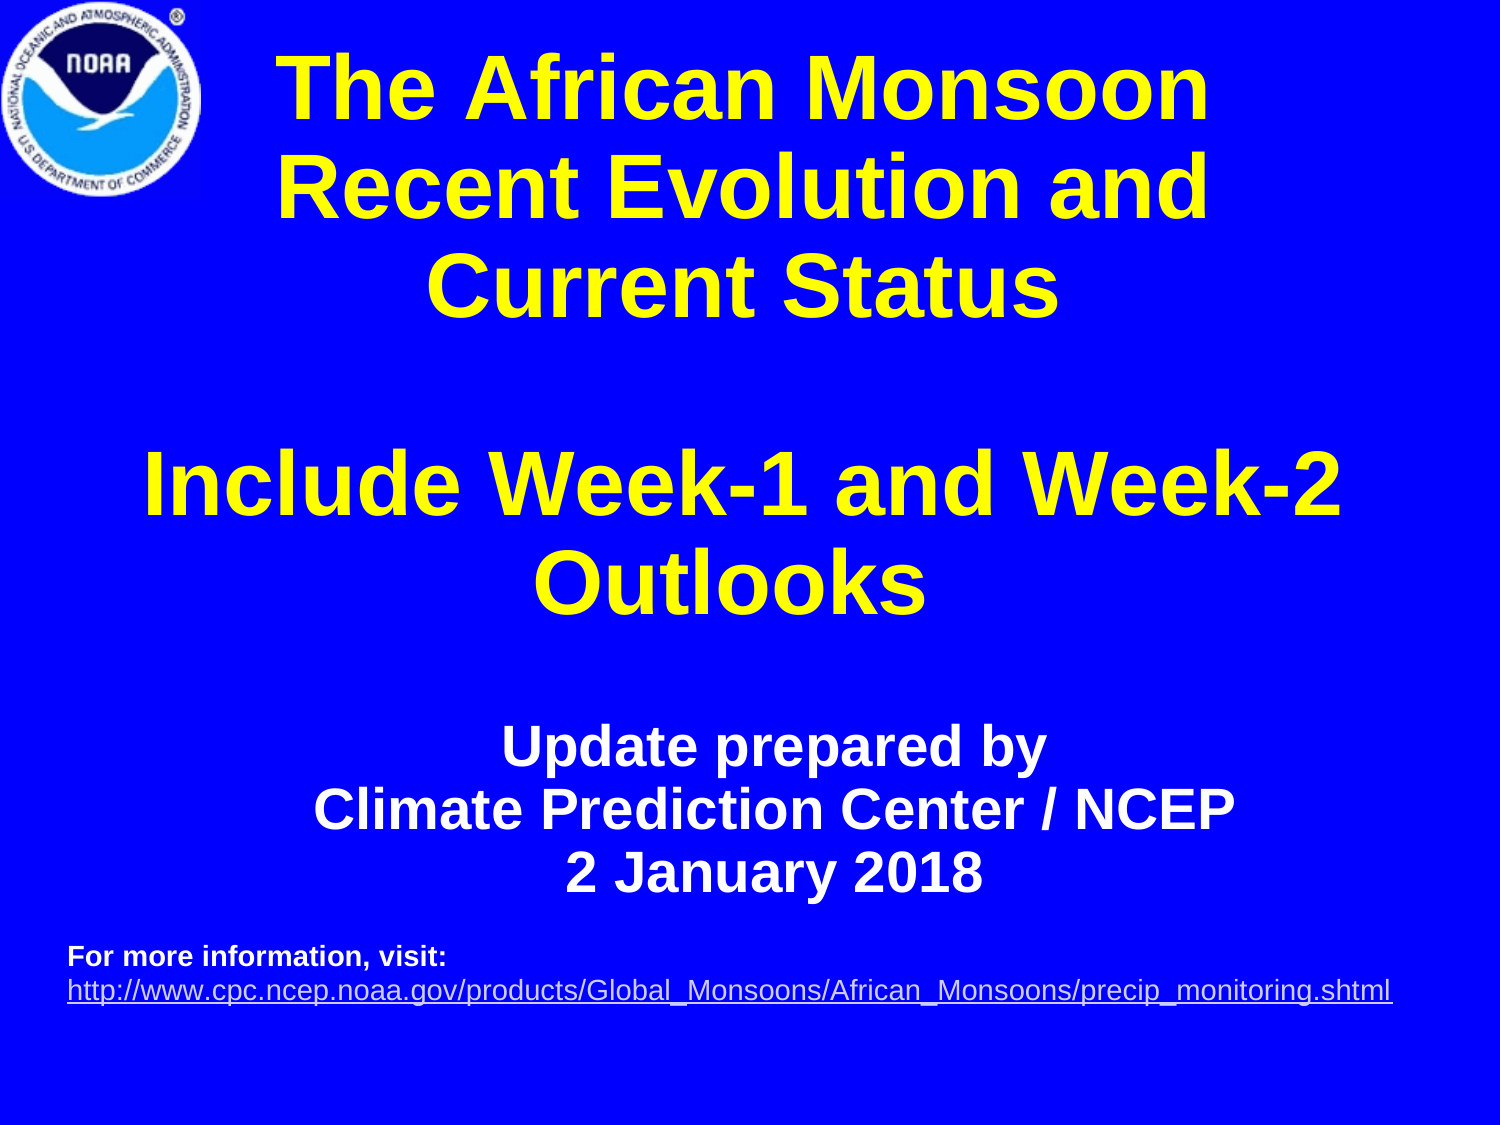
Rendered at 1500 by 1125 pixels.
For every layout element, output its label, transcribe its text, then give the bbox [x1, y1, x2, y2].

text_box For more information, visit: http://www.cpc.ncep.noaa.gov/products/Global_Monsoons/African_Monsoons/precip_monitoring.shtml [52, 929, 1416, 1015]
picture [0, 0, 200, 200]
text_box Update prepared by Climate Prediction Center / NCEP 2 January 2018 [275, 708, 1275, 913]
title The African Monsoon Recent Evolution and Current Status Include Week-1 and Week-2 Outlooks [112, 37, 1375, 638]
